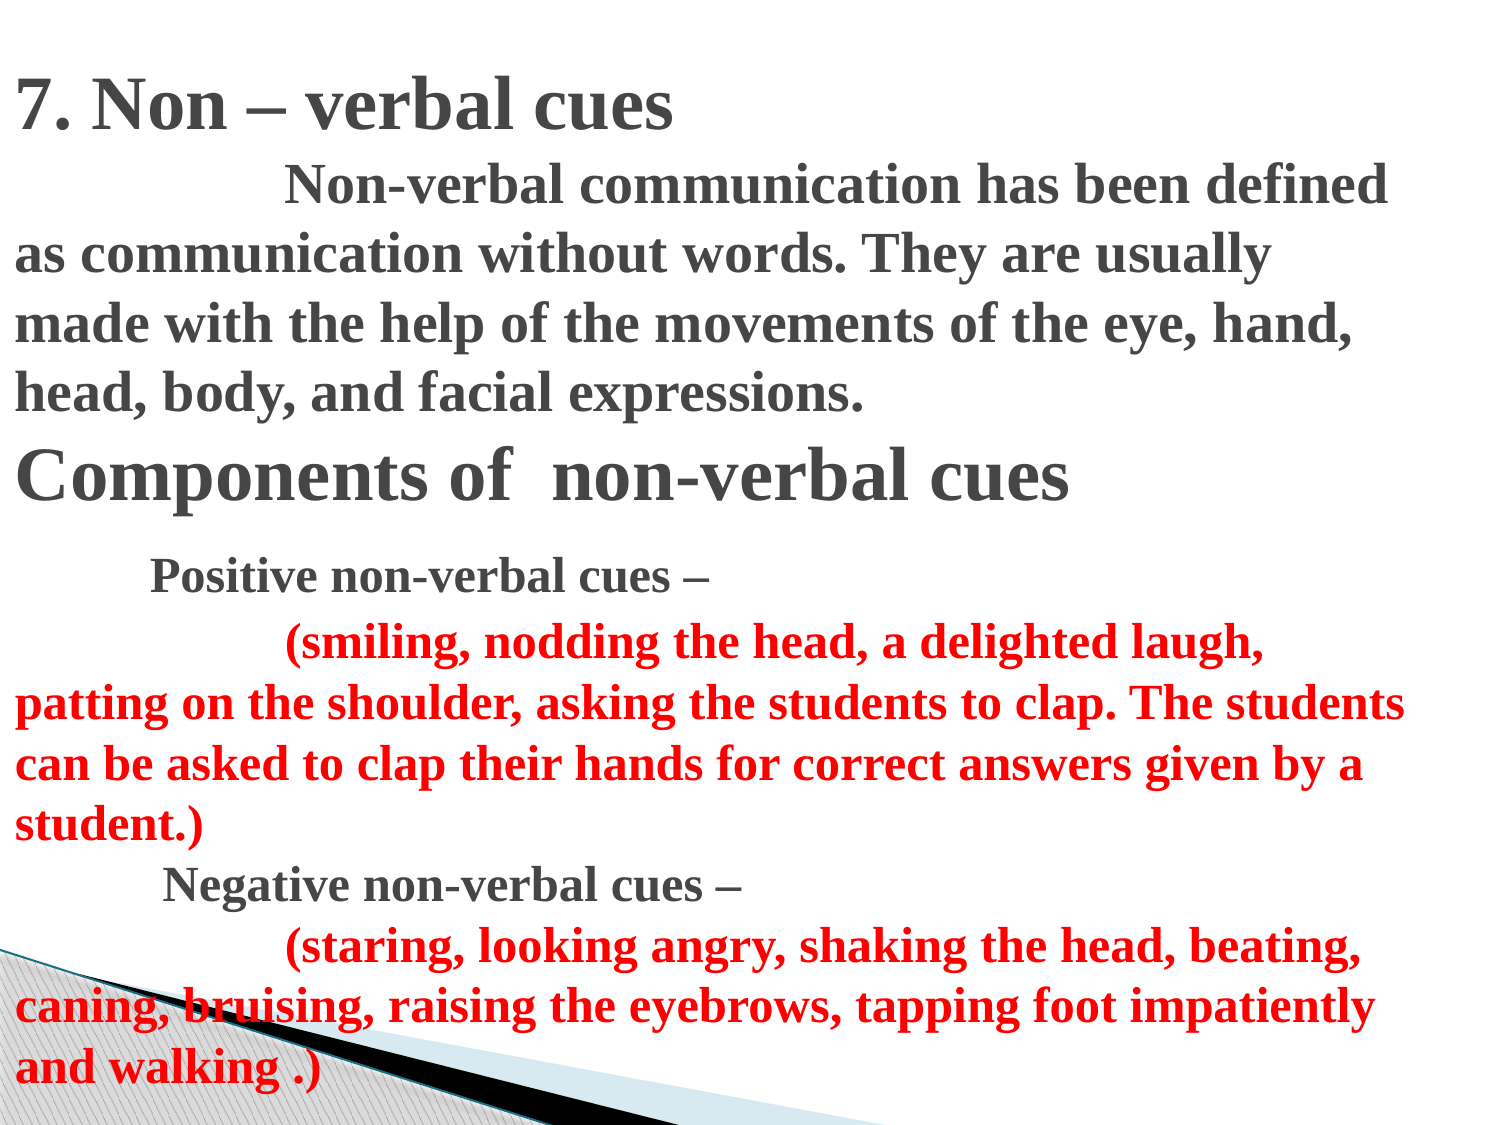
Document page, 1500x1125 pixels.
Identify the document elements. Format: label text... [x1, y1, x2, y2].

title 7. Non – verbal cues Non-verbal communication has been defined as communication without words. They are usually made with the help of the movements of the eye, hand, head, body, and facial expressions. Components of non-verbal cues Positive non-verbal cues – (smiling, nodding the head, a delighted laugh, patting on the shoulder, asking the students to clap. The students can be asked to clap their hands for correct answers given by a student.) Negative non-verbal cues – (staring, looking angry, shaking the head, beating, caning, bruising, raising the eyebrows, tapping foot impatiently and walking .) [0, 45, 1425, 1102]
